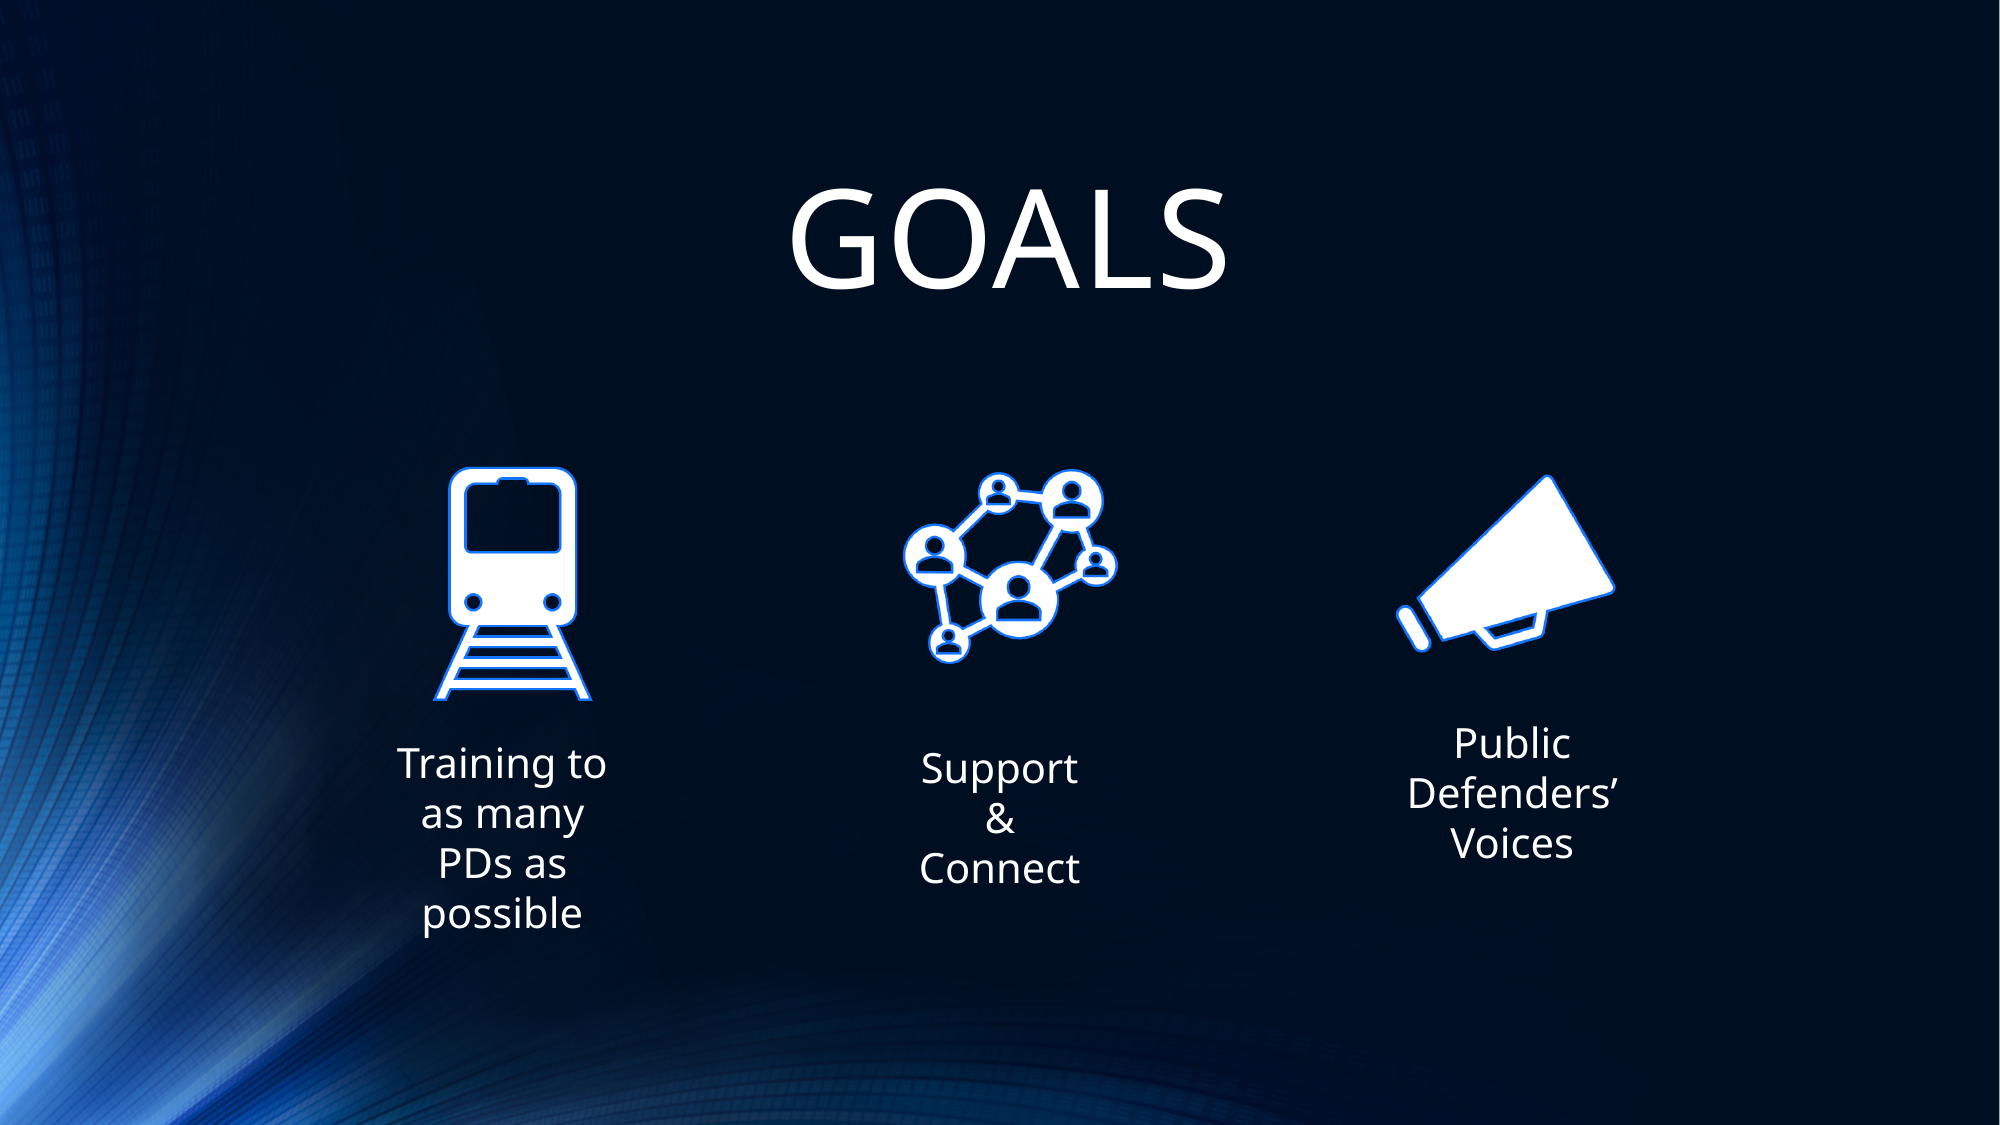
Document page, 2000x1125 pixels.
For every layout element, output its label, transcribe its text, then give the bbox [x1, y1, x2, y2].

text_box Support & Connect [889, 734, 1110, 900]
text_box Training to as many PDs as possible [364, 729, 640, 945]
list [386, 457, 639, 710]
text_box Public Defenders’ Voices [1374, 709, 1650, 874]
picture [0, 0, 2000, 1125]
title GOALS [258, 101, 1759, 327]
